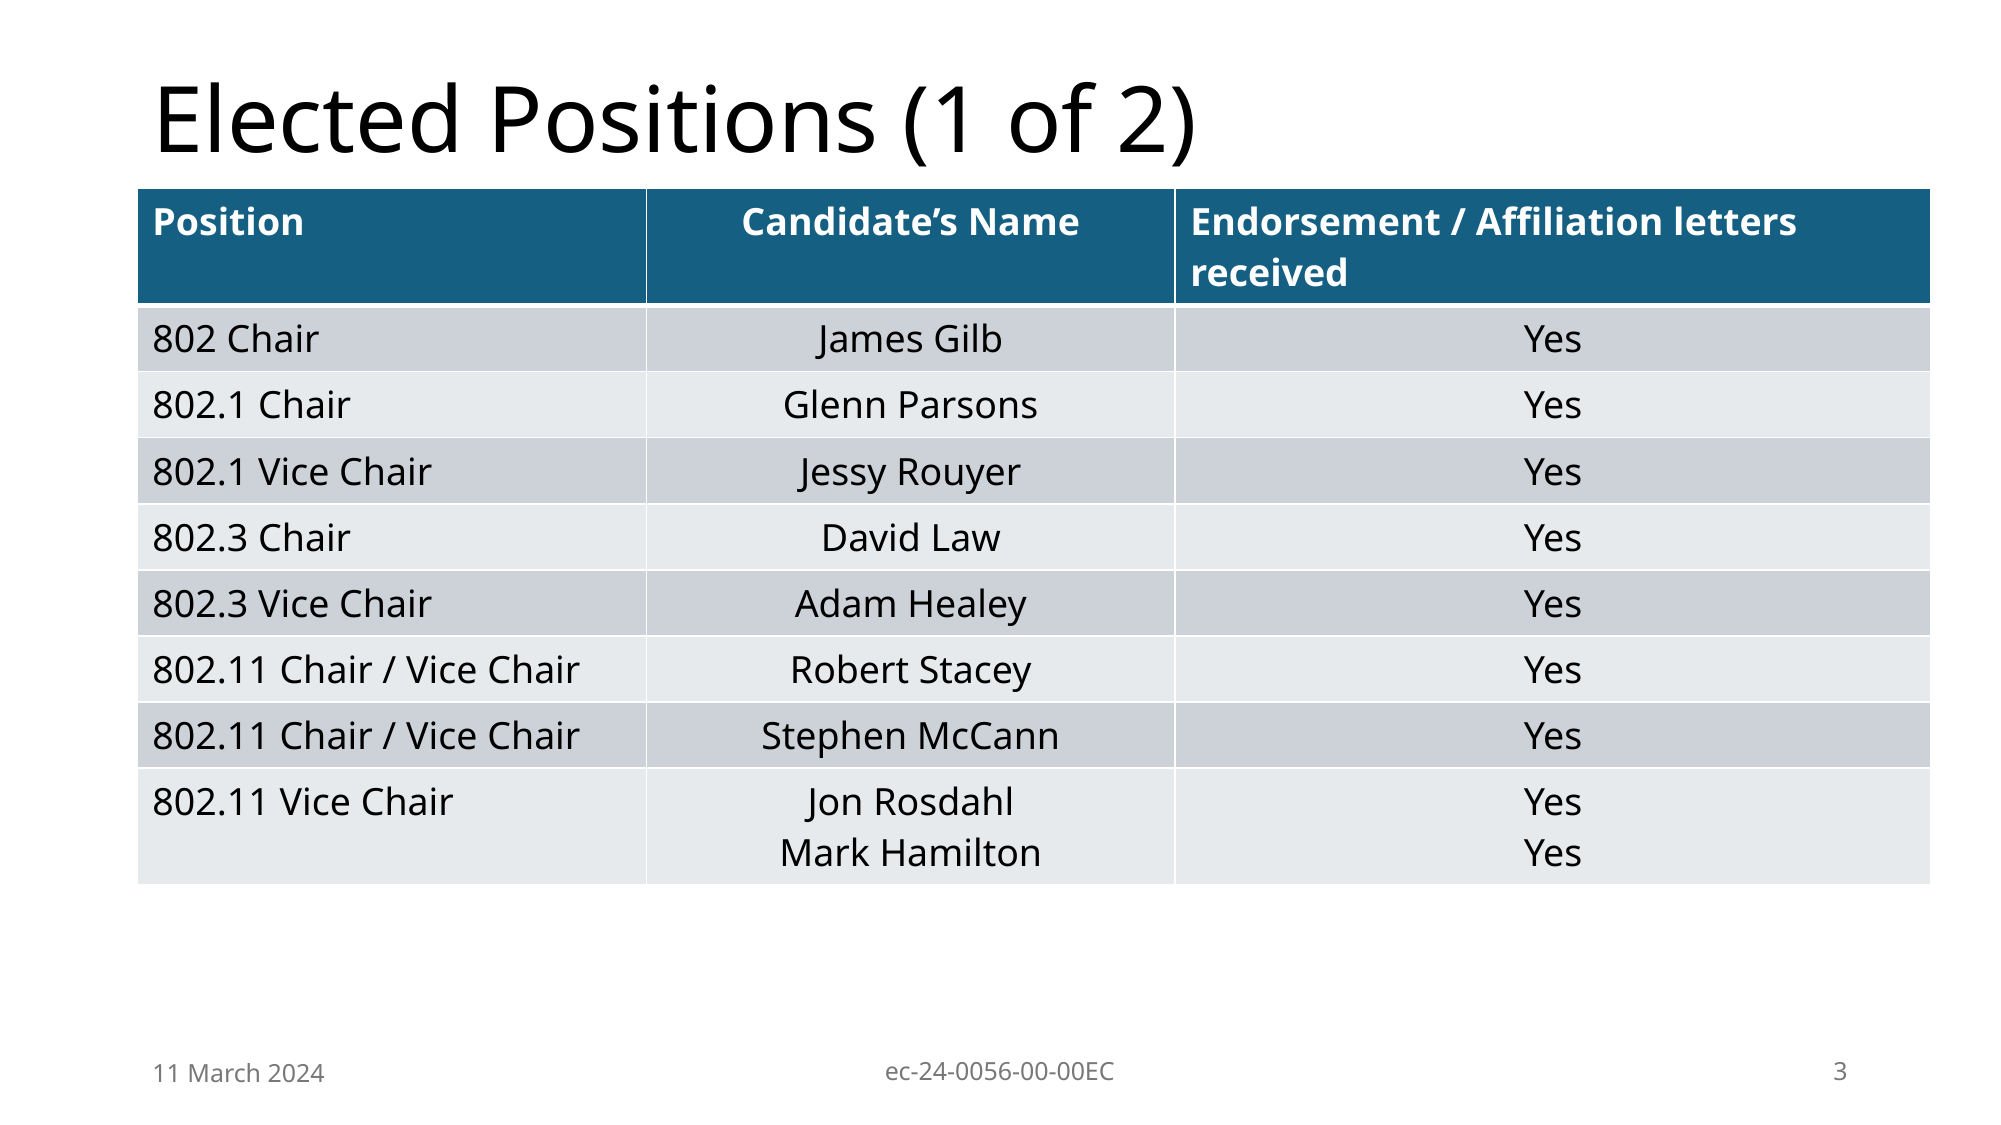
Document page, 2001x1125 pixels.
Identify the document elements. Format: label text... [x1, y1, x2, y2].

table_cell Yes [1176, 637, 1930, 701]
table_cell Jon Rosdahl Mark Hamilton [647, 769, 1174, 884]
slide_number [137, 1042, 588, 1103]
title Elected Positions (1 of 2) [137, 59, 1863, 186]
table_cell 802.3 Vice Chair [138, 571, 646, 635]
table_cell Yes [1176, 571, 1930, 635]
table_cell Yes [1176, 372, 1930, 437]
table_cell 802.1 Chair [138, 372, 646, 437]
table_cell Yes [1176, 703, 1930, 767]
slide_number 3 [1412, 1042, 1863, 1103]
table_cell David Law [647, 505, 1174, 569]
table_cell Robert Stacey [647, 637, 1174, 701]
table_cell Yes [1176, 308, 1930, 371]
table_header Candidate’s Name [647, 189, 1174, 303]
table_cell Yes [1176, 438, 1930, 503]
table_cell James Gilb [647, 308, 1174, 371]
table_header Position [138, 189, 646, 303]
table_cell Yes Yes [1176, 769, 1930, 884]
table_header Endorsement / Affiliation letters received [1176, 189, 1930, 303]
footer ec-24-0056-00-00EC [662, 1042, 1338, 1103]
table_cell 802.3 Chair [138, 505, 646, 569]
table_cell 802.1 Vice Chair [138, 438, 646, 503]
table_cell 802 Chair [138, 308, 646, 371]
table_cell Yes [1176, 505, 1930, 569]
table_cell Jessy Rouyer [647, 438, 1174, 503]
table_cell Glenn Parsons [647, 372, 1174, 437]
table_cell 802.11 Vice Chair [138, 769, 646, 884]
table_cell Adam Healey [647, 571, 1174, 635]
table_cell Stephen McCann [647, 703, 1174, 767]
table_cell 802.11 Chair / Vice Chair [138, 703, 646, 767]
table_cell 802.11 Chair / Vice Chair [138, 637, 646, 701]
